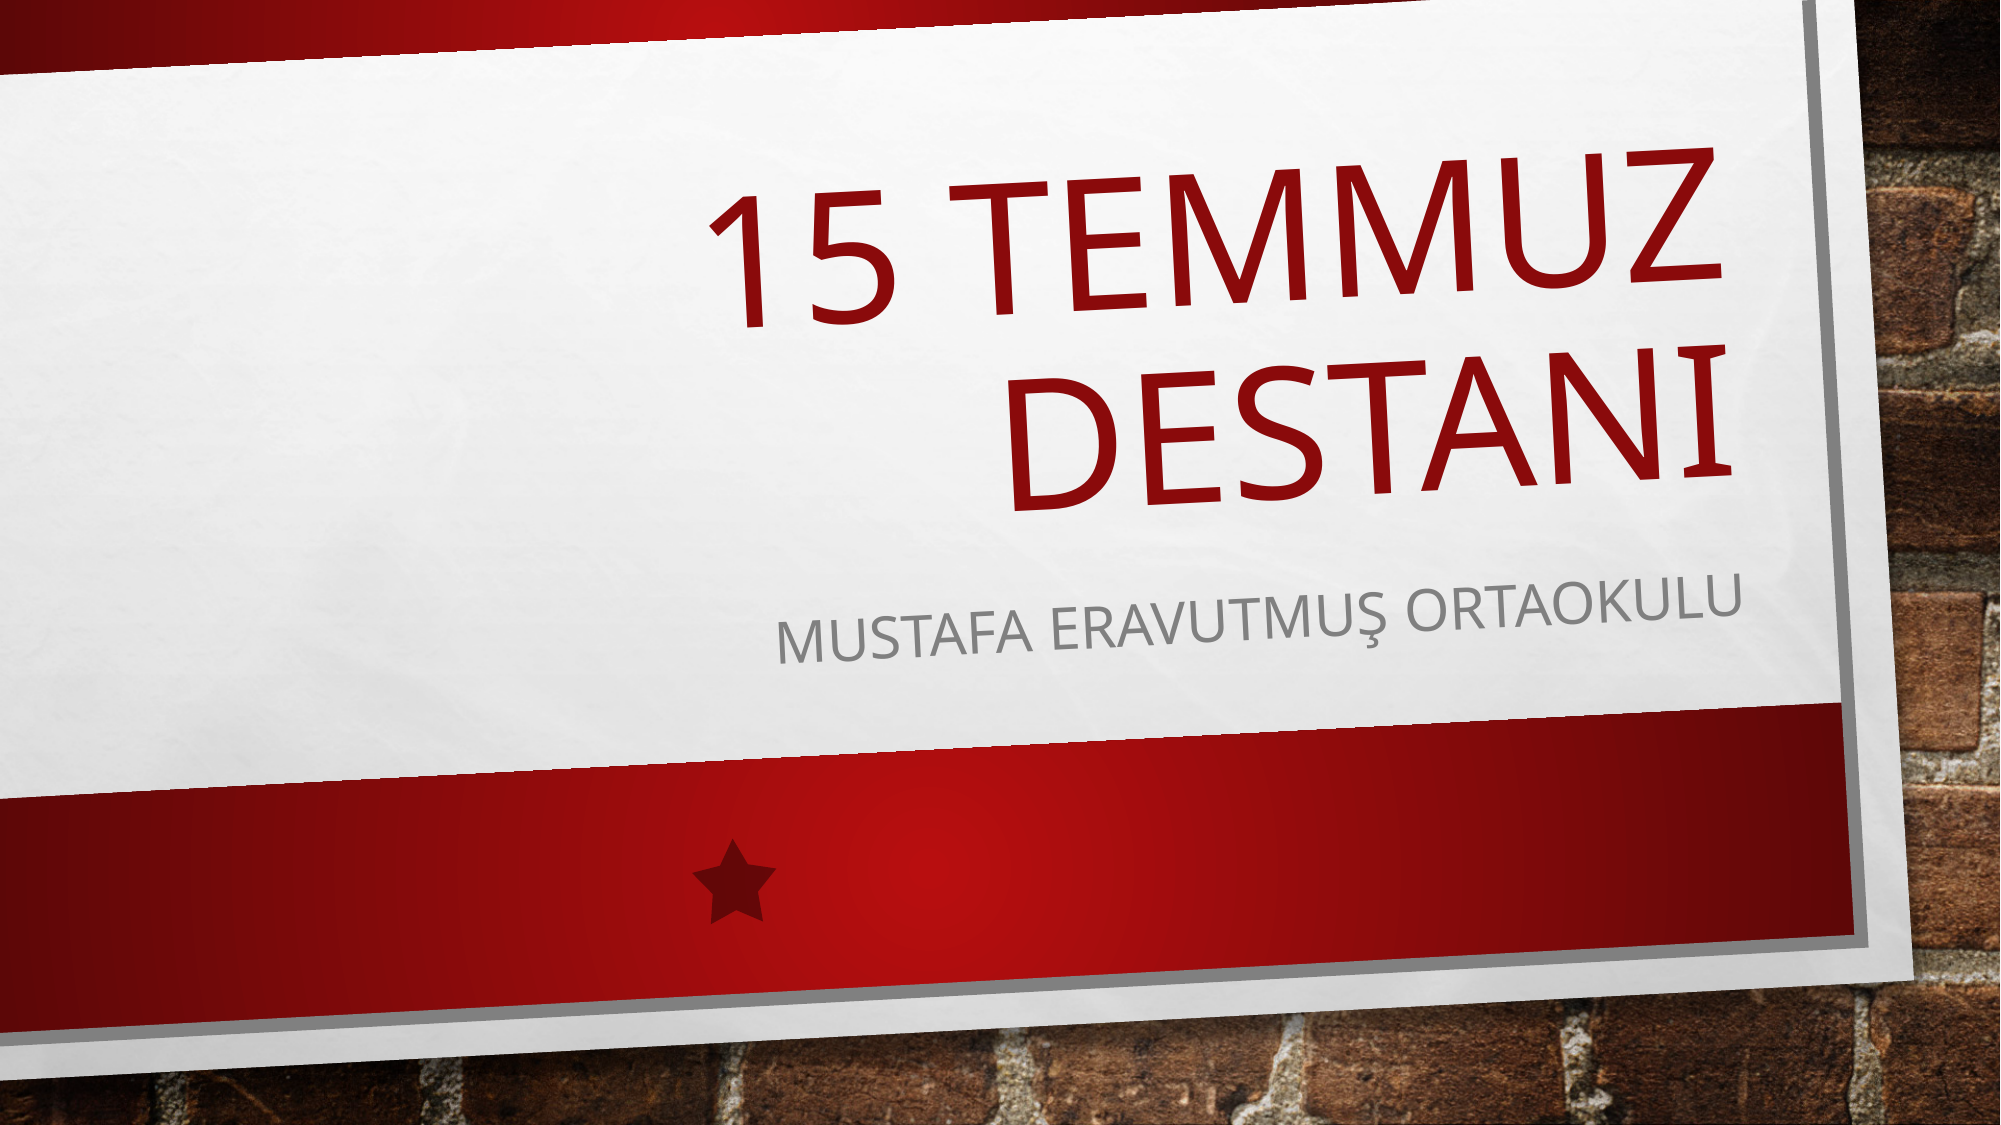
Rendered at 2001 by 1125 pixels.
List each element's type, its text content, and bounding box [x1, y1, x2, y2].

subtitle MUSTAFA ERAVUTMUŞ ORTAOKULU [159, 533, 1763, 708]
title 15 TEMMUZ DESTANI [135, 67, 1758, 605]
picture [0, 0, 2000, 1125]
